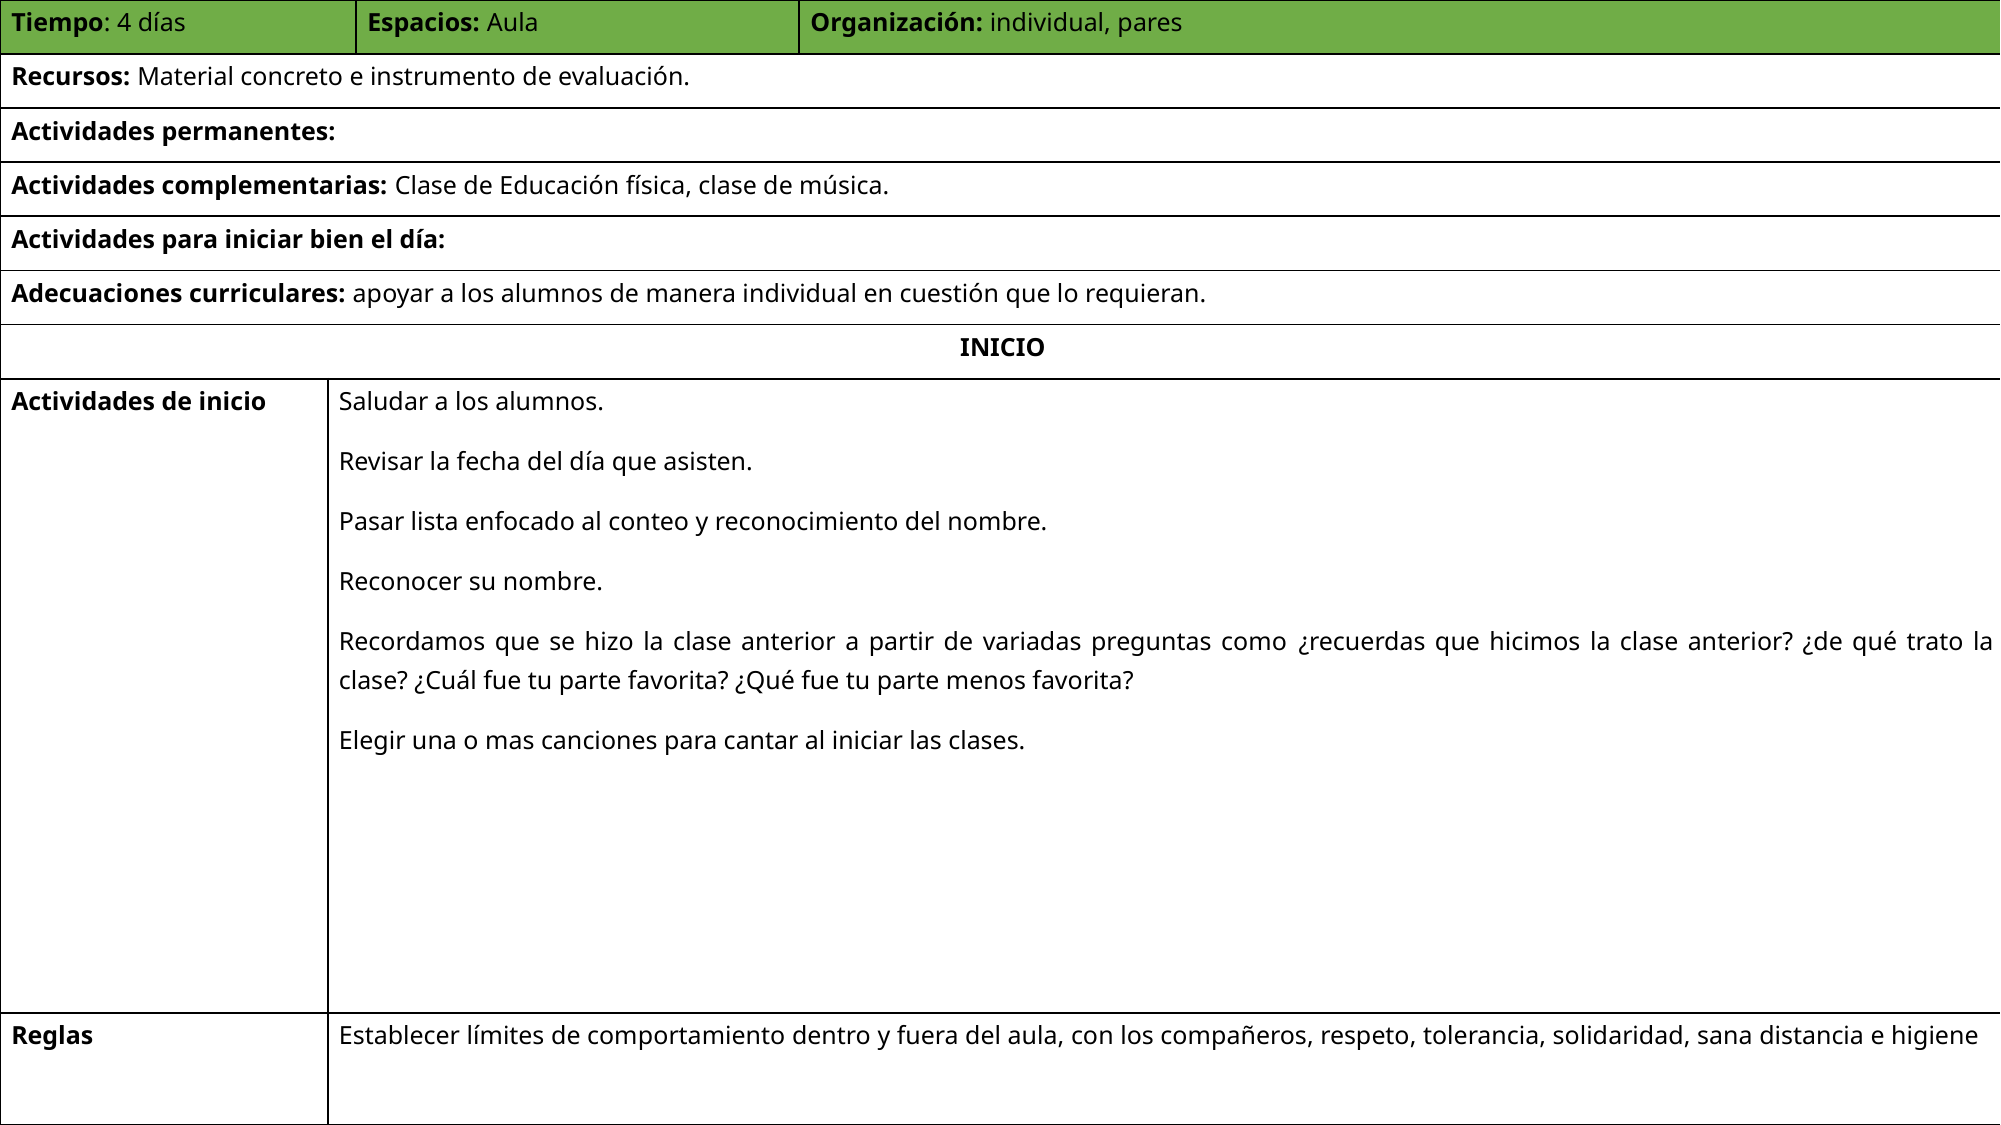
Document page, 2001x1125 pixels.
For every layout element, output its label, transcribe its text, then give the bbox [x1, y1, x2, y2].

table_header Tiempo: 4 días [1, 1, 355, 53]
table_cell Actividades complementarias: Clase de Educación física, clase de música. [1, 163, 2000, 215]
table_cell Adecuaciones curriculares: apoyar a los alumnos de manera individual en cuestión que lo requieran. [1, 271, 2000, 324]
table_header Organización: individual, pares [800, 1, 2000, 53]
table_header Espacios: Aula [357, 1, 798, 53]
table_cell Establecer límites de comportamiento dentro y fuera del aula, con los compañeros, respeto, tolerancia, solidaridad, sana distancia e higiene [329, 1014, 2000, 1124]
table_cell Actividades permanentes: [1, 109, 2000, 161]
table_cell Recursos: Material concreto e instrumento de evaluación. [1, 55, 2000, 107]
table_cell INICIO [1, 325, 2000, 378]
table_cell Actividades de inicio [1, 380, 327, 1012]
table_cell Actividades para iniciar bien el día: [1, 217, 2000, 270]
table_cell Saludar a los alumnos. Revisar la fecha del día que asisten. Pasar lista enfocado al conteo y reconocimiento del nombre. Reconocer su nombre. Recordamos que se hizo la clase anterior a partir de variadas preguntas como ¿recuerdas que hicimos la clase anterior? ¿de qué trato la clase? ¿Cuál fue tu parte favorita? ¿Qué fue tu parte menos favorita? Elegir una o mas canciones para cantar al iniciar las clases. [329, 380, 2000, 1012]
table_cell Reglas [1, 1014, 327, 1124]
